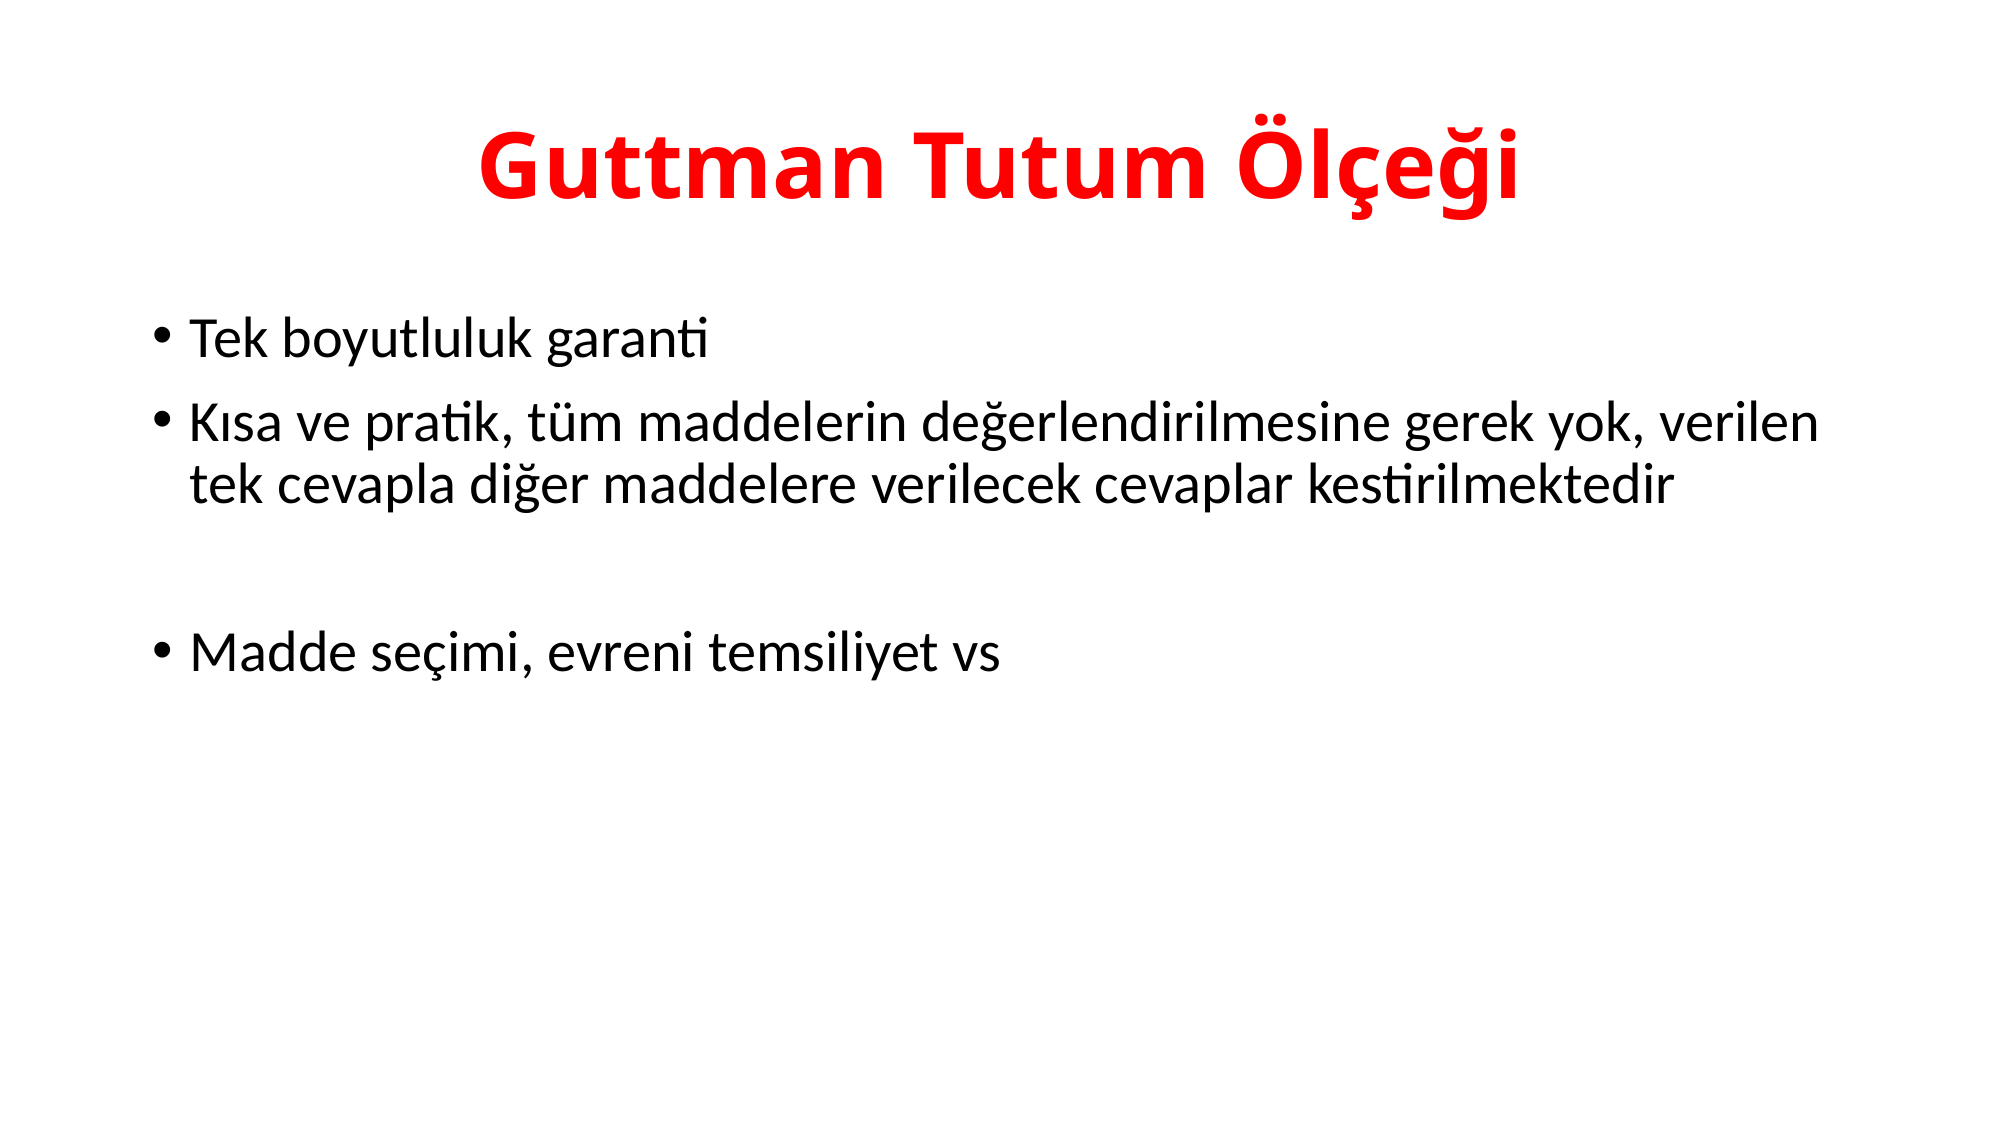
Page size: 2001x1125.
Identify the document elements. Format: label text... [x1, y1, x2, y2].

title Guttman Tutum Ölçeği [137, 59, 1863, 278]
list Tek boyutluluk garanti Kısa ve pratik, tüm maddelerin değerlendirilmesine gerek yok, verilen tek cevapla diğer maddelere verilecek cevaplar kestirilmektedir Madde seçimi, evreni temsiliyet vs [137, 299, 1863, 1014]
